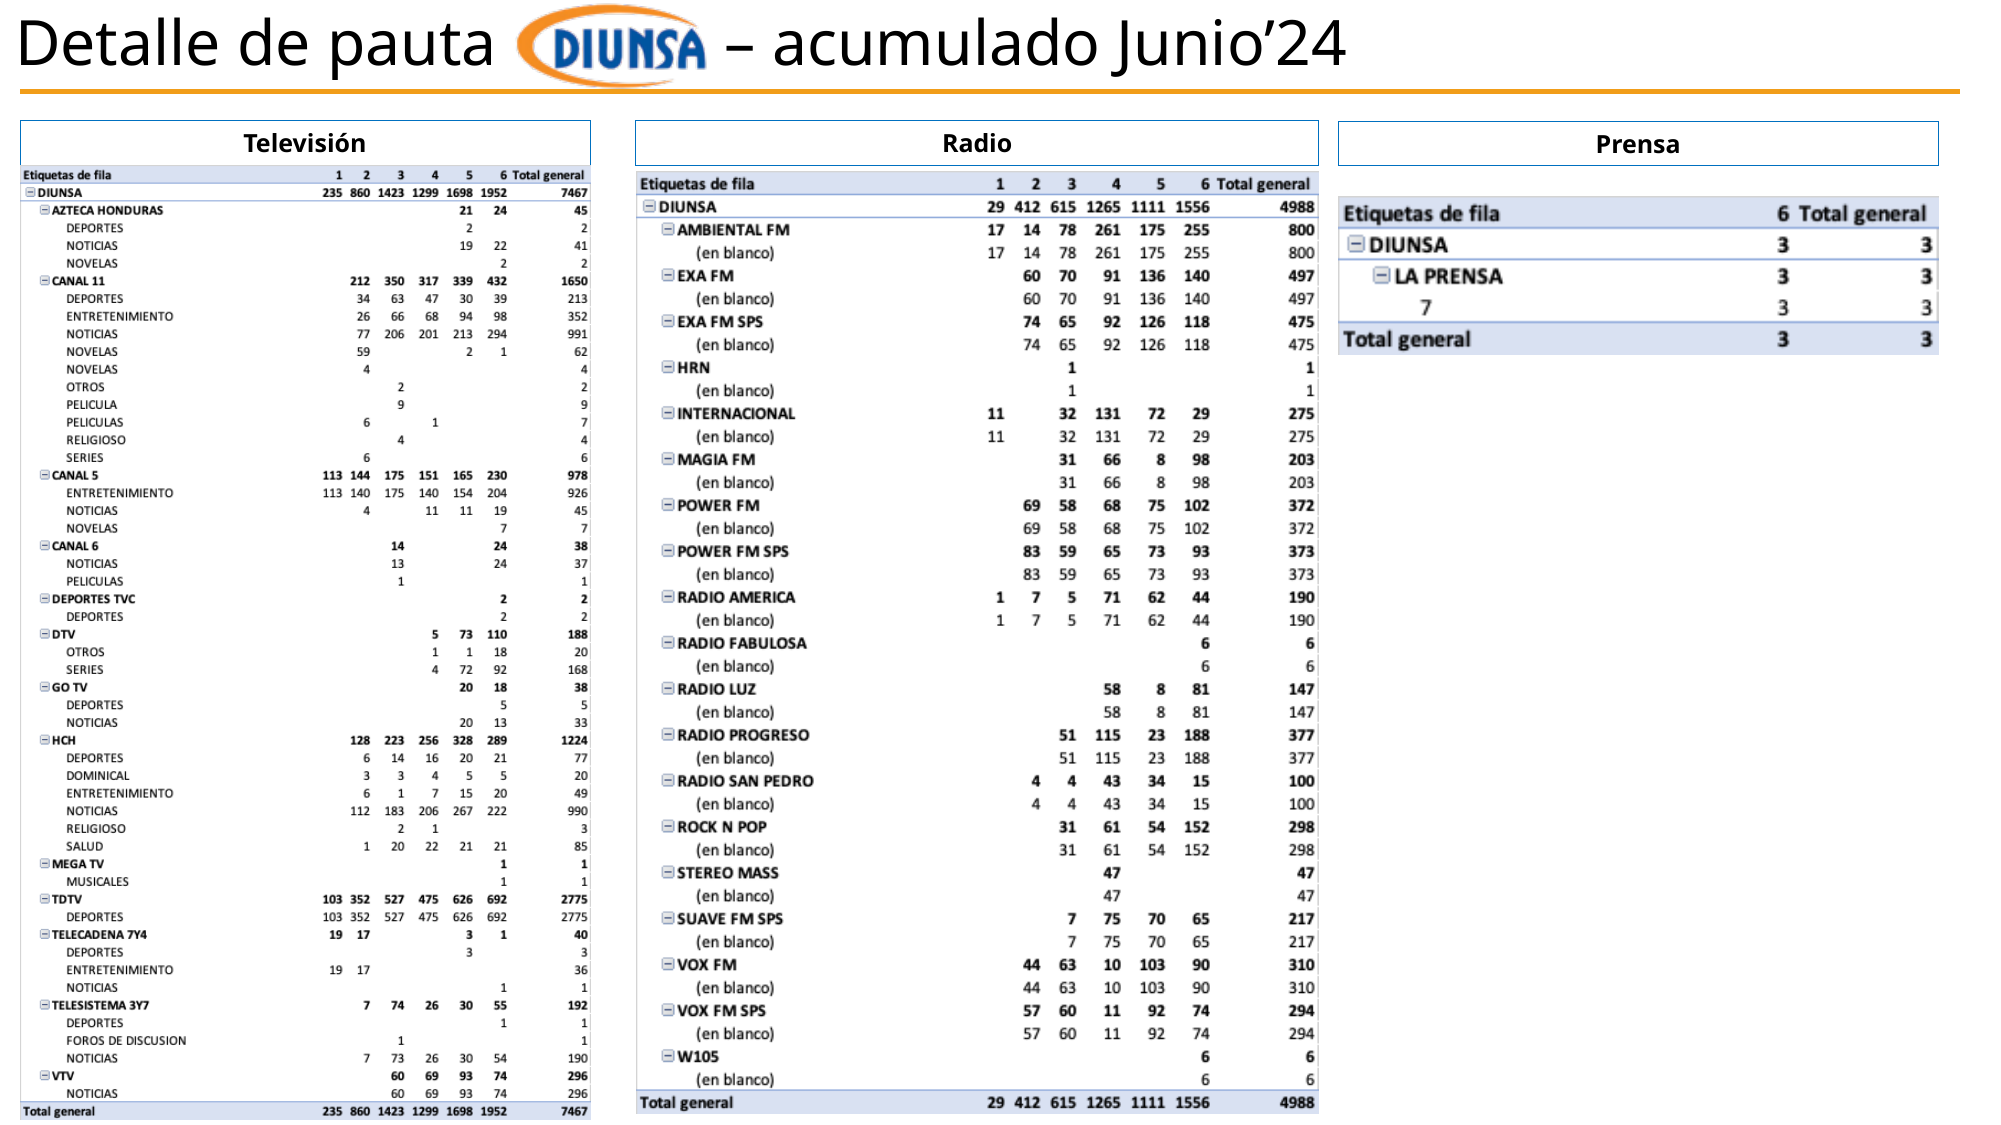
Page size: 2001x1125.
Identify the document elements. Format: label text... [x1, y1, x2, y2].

picture [503, 92, 728, 103]
text_box Detalle de pauta – acumulado Junio’24 [728, 0, 2000, 92]
picture [503, 0, 728, 91]
text_box Televisión [20, 120, 591, 165]
text_box Prensa [1338, 121, 1939, 166]
picture [20, 165, 591, 1120]
picture [635, 171, 1319, 1114]
text_box Detalle de pauta – acumulado Junio’24 [0, 0, 503, 92]
text_box Radio [635, 120, 1319, 166]
picture [1338, 196, 1939, 355]
